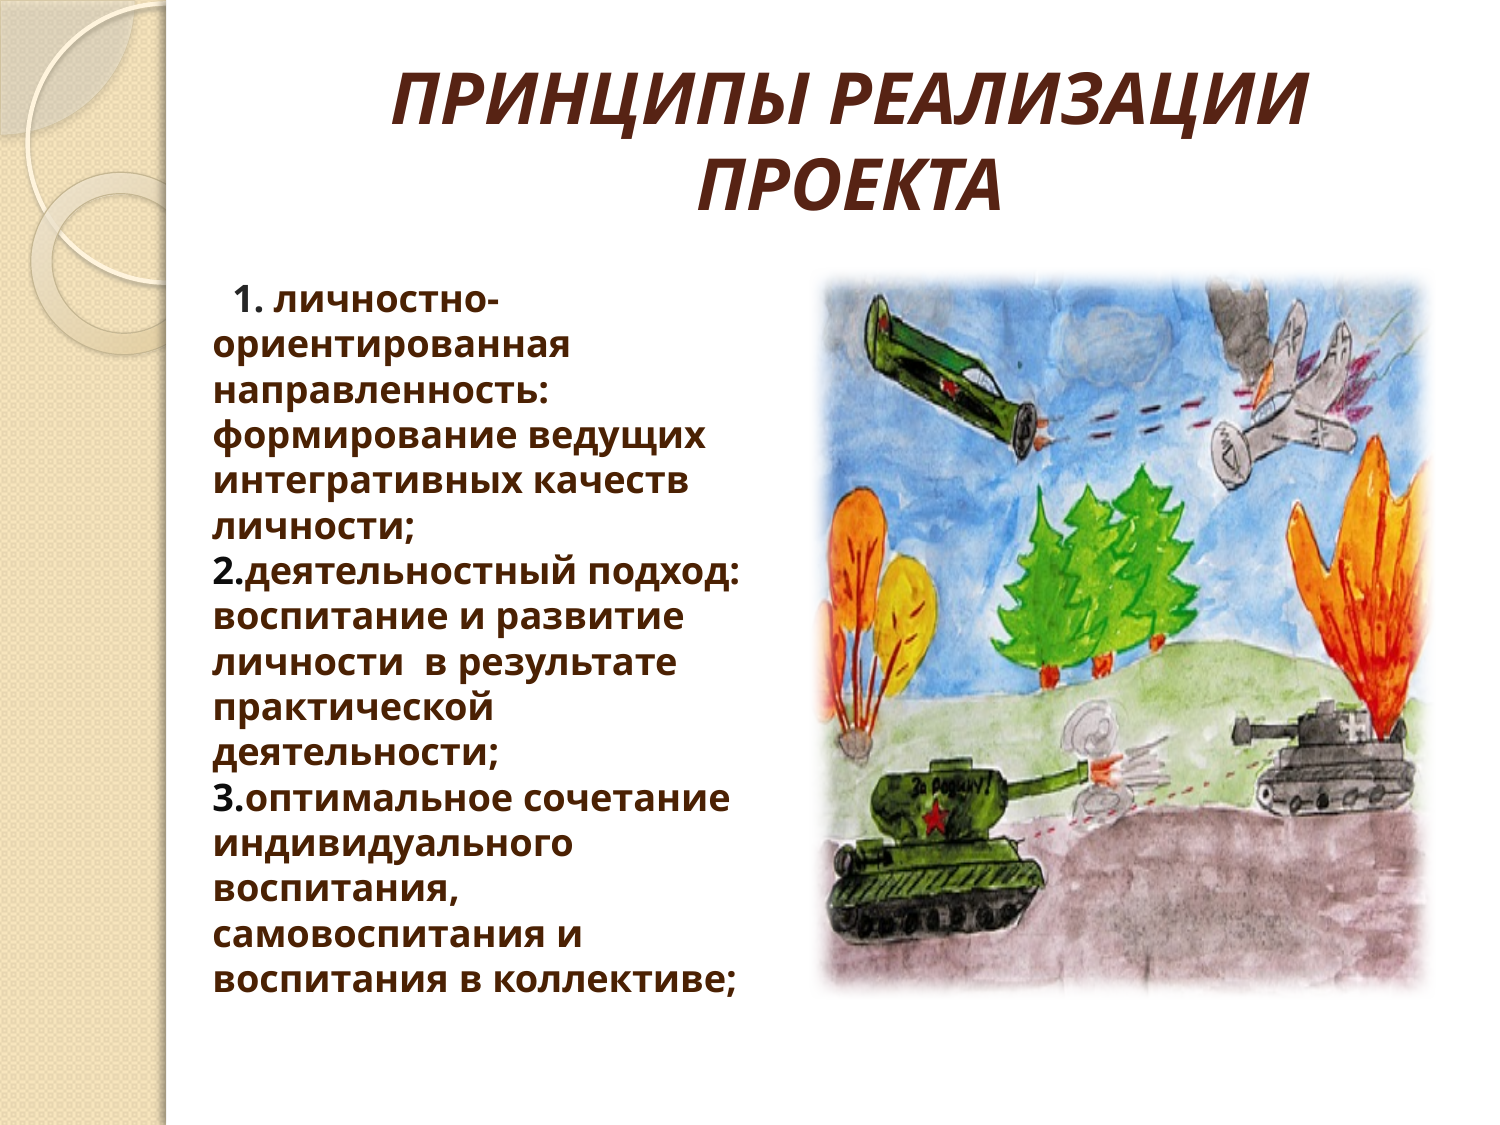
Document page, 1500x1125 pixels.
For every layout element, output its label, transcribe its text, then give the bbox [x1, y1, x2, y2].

title ПРИНЦИПЫ РЕАЛИЗАЦИИ ПРОЕКТА [235, 45, 1466, 233]
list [808, 266, 1436, 1000]
list 1. личностно-ориентированная направленность: формирование ведущих интегративных качеств личности; 2.деятельностный подход: воспитание и развитие личности в результате практической деятельности; 3.оптимальное сочетание индивидуального воспитания, самовоспитания и воспитания в коллективе; [147, 267, 786, 1015]
